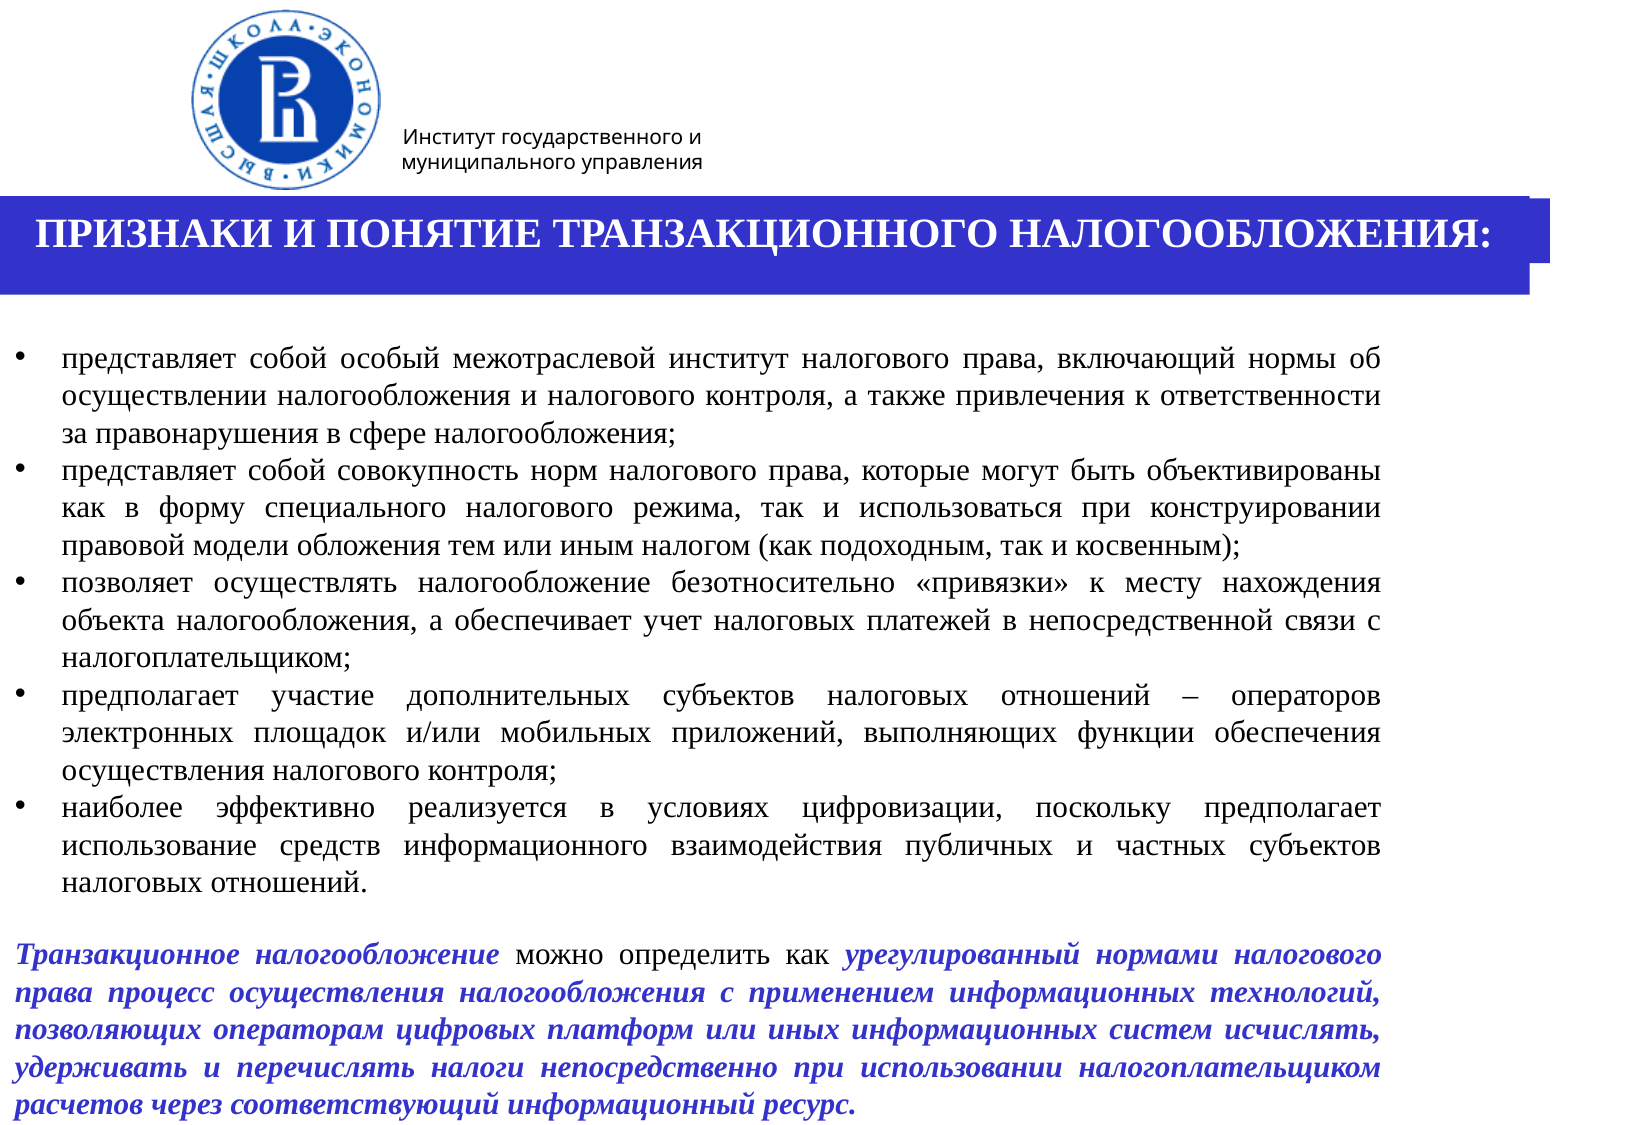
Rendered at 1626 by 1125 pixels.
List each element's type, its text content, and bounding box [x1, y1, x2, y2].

text_box [0, 196, 1530, 295]
text_box ПРИЗНАКИ И ПОНЯТИЕ ТРАНЗАКЦИОННОГО НАЛОГООБЛОЖЕНИЯ: [20, 198, 1550, 264]
text_box представляет собой особый межотраслевой институт налогового права, включающий нормы об осуществлении налогообложения и налогового контроля, а также привлечения к ответственности за правонарушения в сфере налогообложения; представляет собой совокупность норм налогового права, которые могут быть объективированы как в форму специального налогового режима, так и использоваться при конструировании правовой модели обложения тем или иным налогом (как подоходным, так и косвенным); позволяет осуществлять налогообложение безотносительно «привязки» к месту нахождения объекта налогообложения, а обеспечивает учет налоговых платежей в непосредственной связи с налогоплательщиком; предполагает участие дополнительных субъектов налоговых отношений – операторов электронных площадок и/или мобильных приложений, выполняющих функции обеспечения осуществления налогового контроля; наиболее эффективно реализуется в условиях цифровизации, поскольку предполагает использование средств информационного взаимодействия публичных и частных субъектов налоговых отношений. Транзакционное налогообложение можно определить как урегулированный нормами налогового права процесс осуществления налогообложения с применением информационных технологий, позволяющих операторам цифровых платформ или иных информационных систем исчислять, удерживать и перечислять налоги непосредственно при использовании налогоплательщиком расчетов через соответствующий информационный ресурс. [0, 289, 1398, 1125]
text_box Институт государственного и муниципального управления [385, 116, 782, 182]
picture [191, 8, 381, 190]
